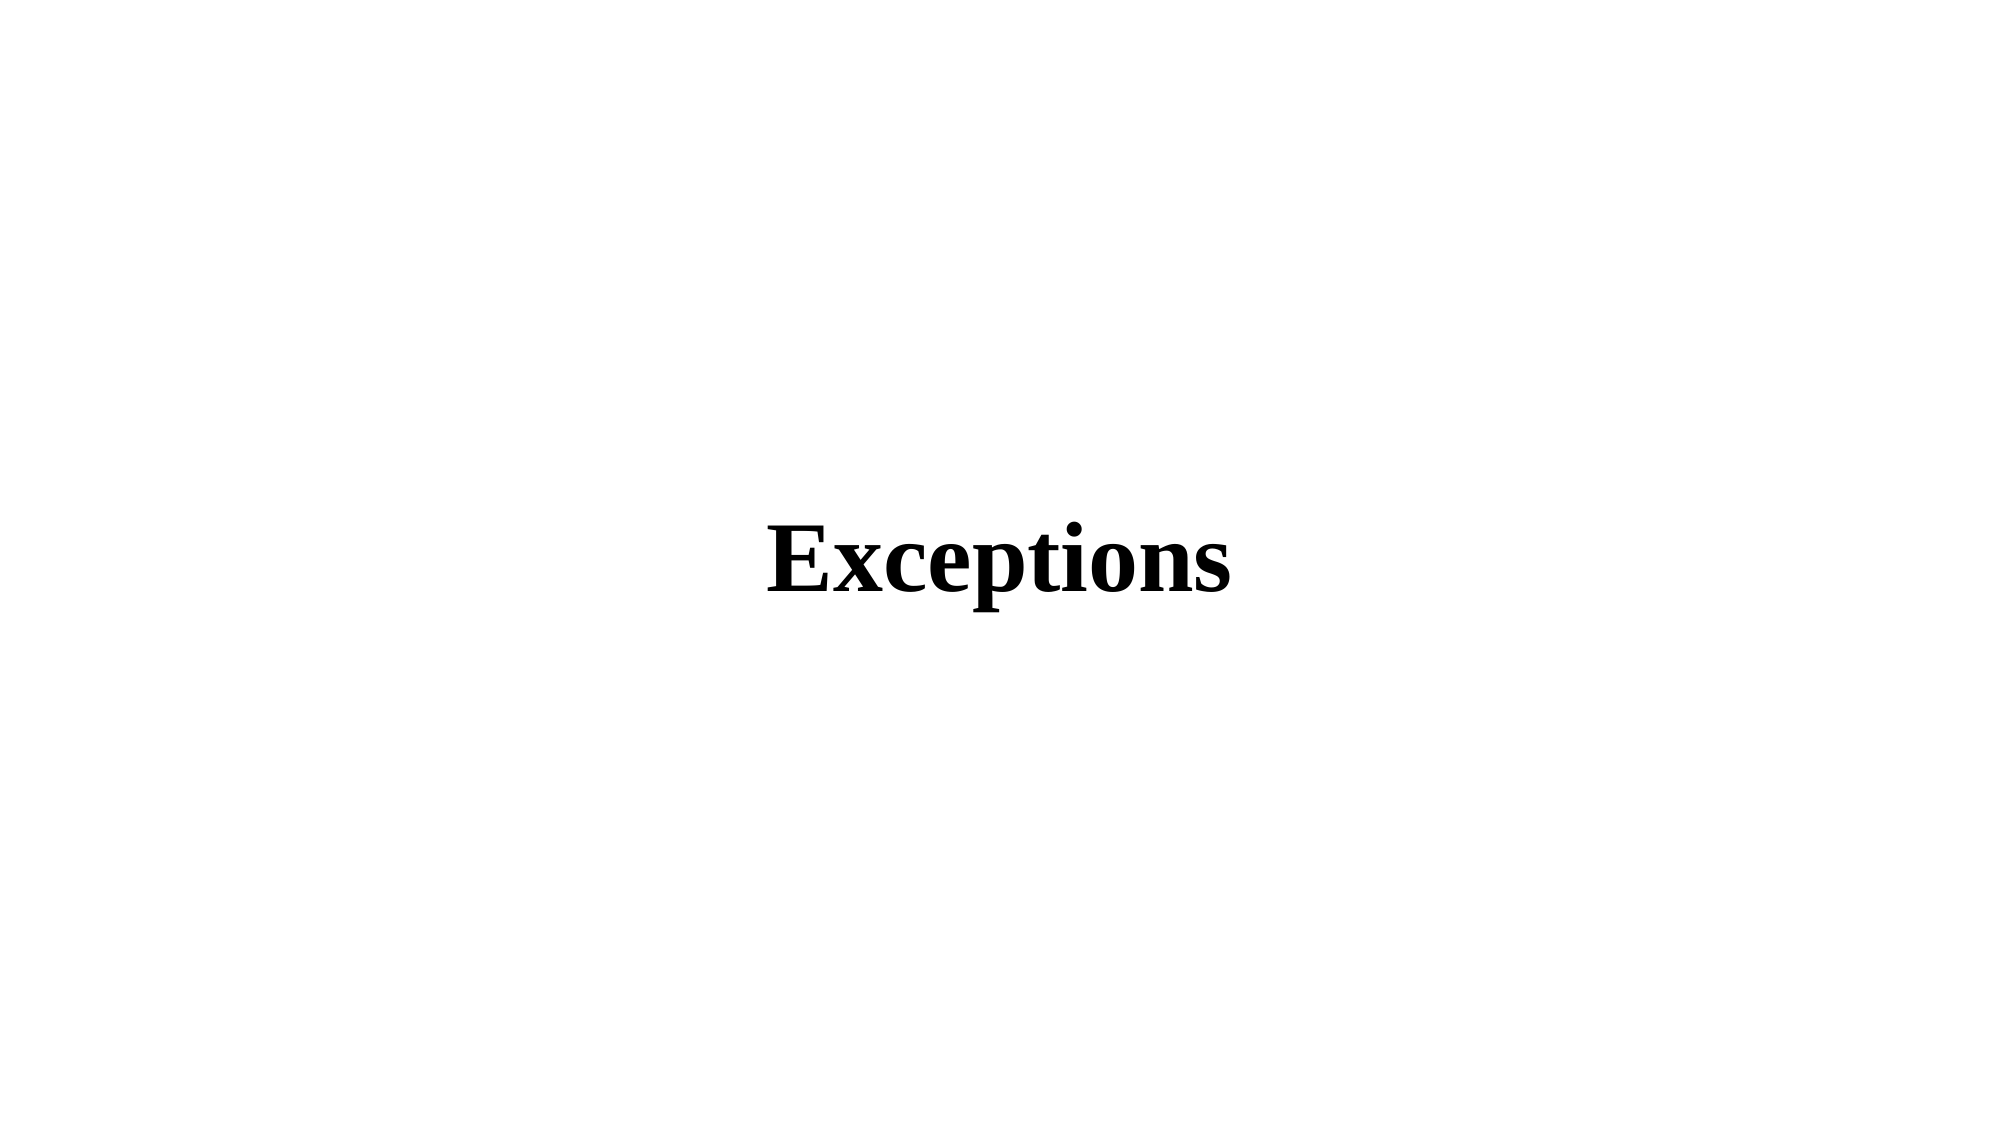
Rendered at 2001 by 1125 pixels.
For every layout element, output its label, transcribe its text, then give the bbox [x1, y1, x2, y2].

title Exceptions [249, 348, 1750, 621]
